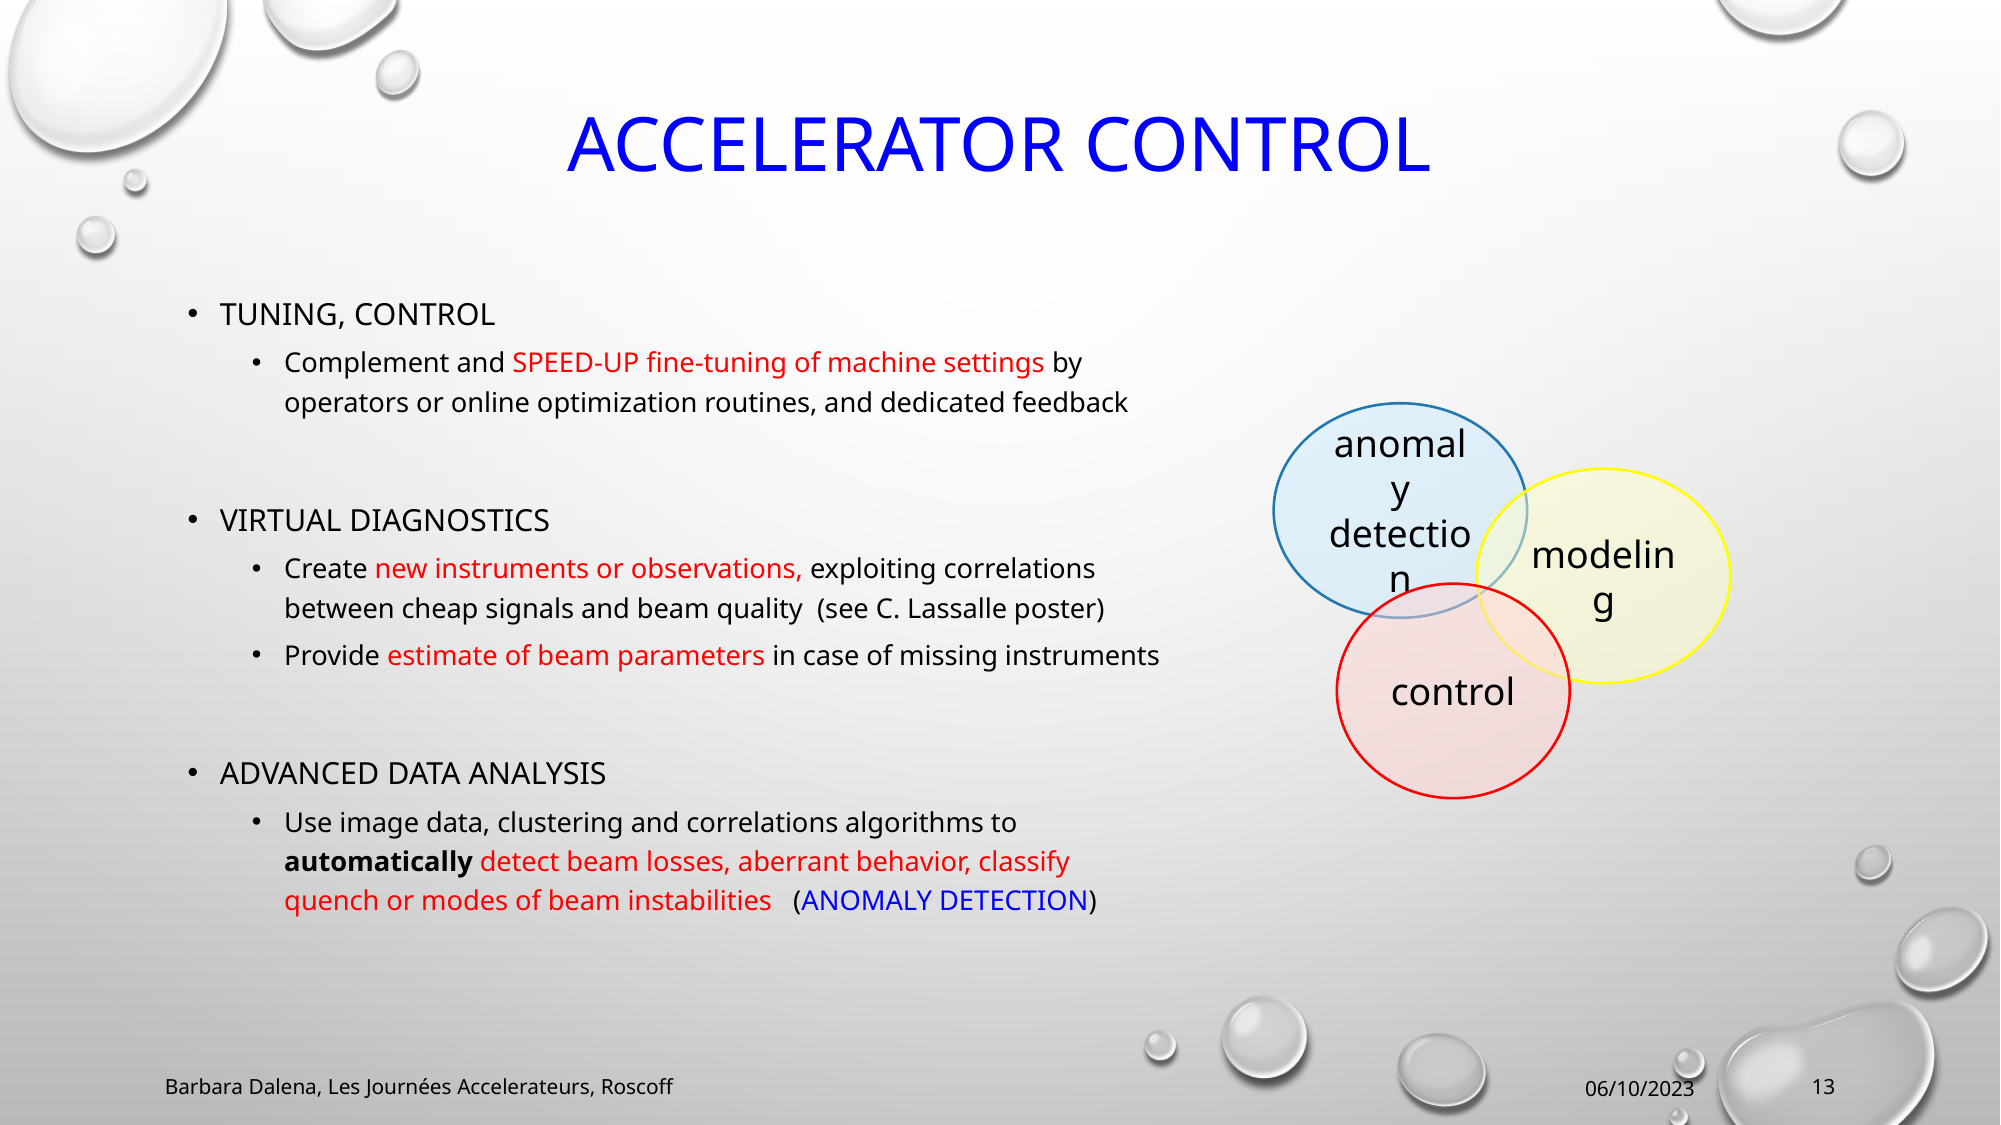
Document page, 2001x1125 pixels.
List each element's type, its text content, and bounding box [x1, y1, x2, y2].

text_box anomaly detection [1272, 401, 1526, 616]
slide_number 13 [1724, 1057, 1851, 1118]
footer Barbara Dalena, Les Journées Accelerateurs, Roscoff [149, 1057, 1245, 1118]
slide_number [1259, 1057, 1710, 1118]
picture [0, 0, 2000, 1125]
list Tuning, control Complement and SPEED-UP fine-tuning of machine settings by operators or online optimization routines, and dedicated feedback VIRTUAL DIAGNOSTICs Create new instruments or observations, exploiting correlations between cheap signals and beam quality (see C. Lassalle poster) Provide estimate of beam parameters in case of missing instruments ADVANCED DATA ANALYSIS Use image data, clustering and correlations algorithms to automatically detect beam losses, aberrant behavior, classify quench or modes of beam instabilities (ANOMALY DETECTION) [172, 280, 1185, 939]
text_box modeling [1475, 467, 1732, 685]
title ACCELERATOR CONTROL [149, 16, 1851, 278]
text_box control [1335, 582, 1572, 800]
